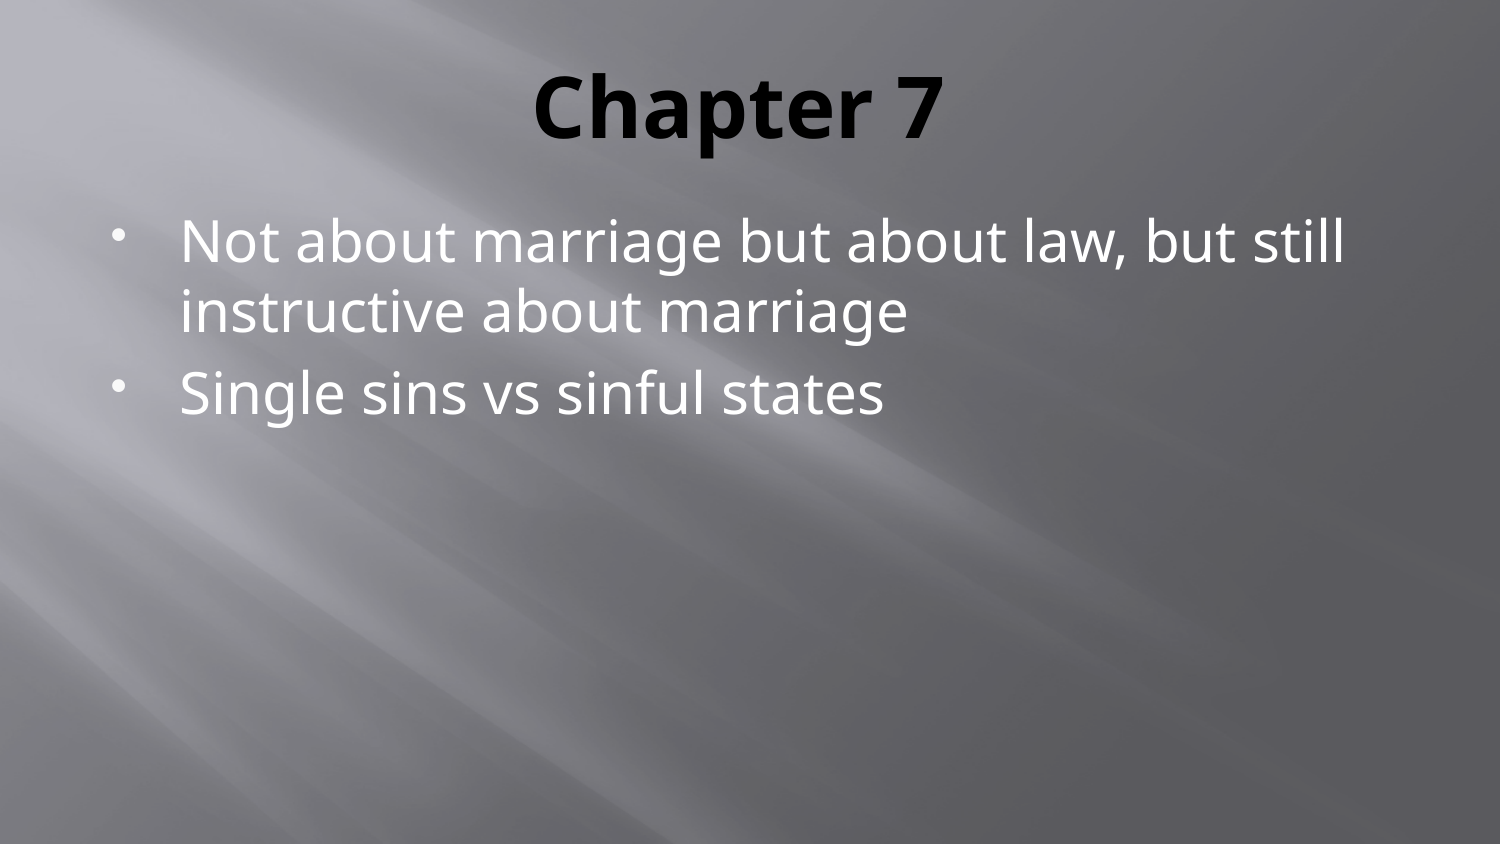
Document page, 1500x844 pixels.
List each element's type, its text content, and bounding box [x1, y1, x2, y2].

title Chapter 7 [75, 33, 1425, 175]
list Not about marriage but about law, but still instructive about marriage Single sins vs sinful states [75, 196, 1425, 777]
